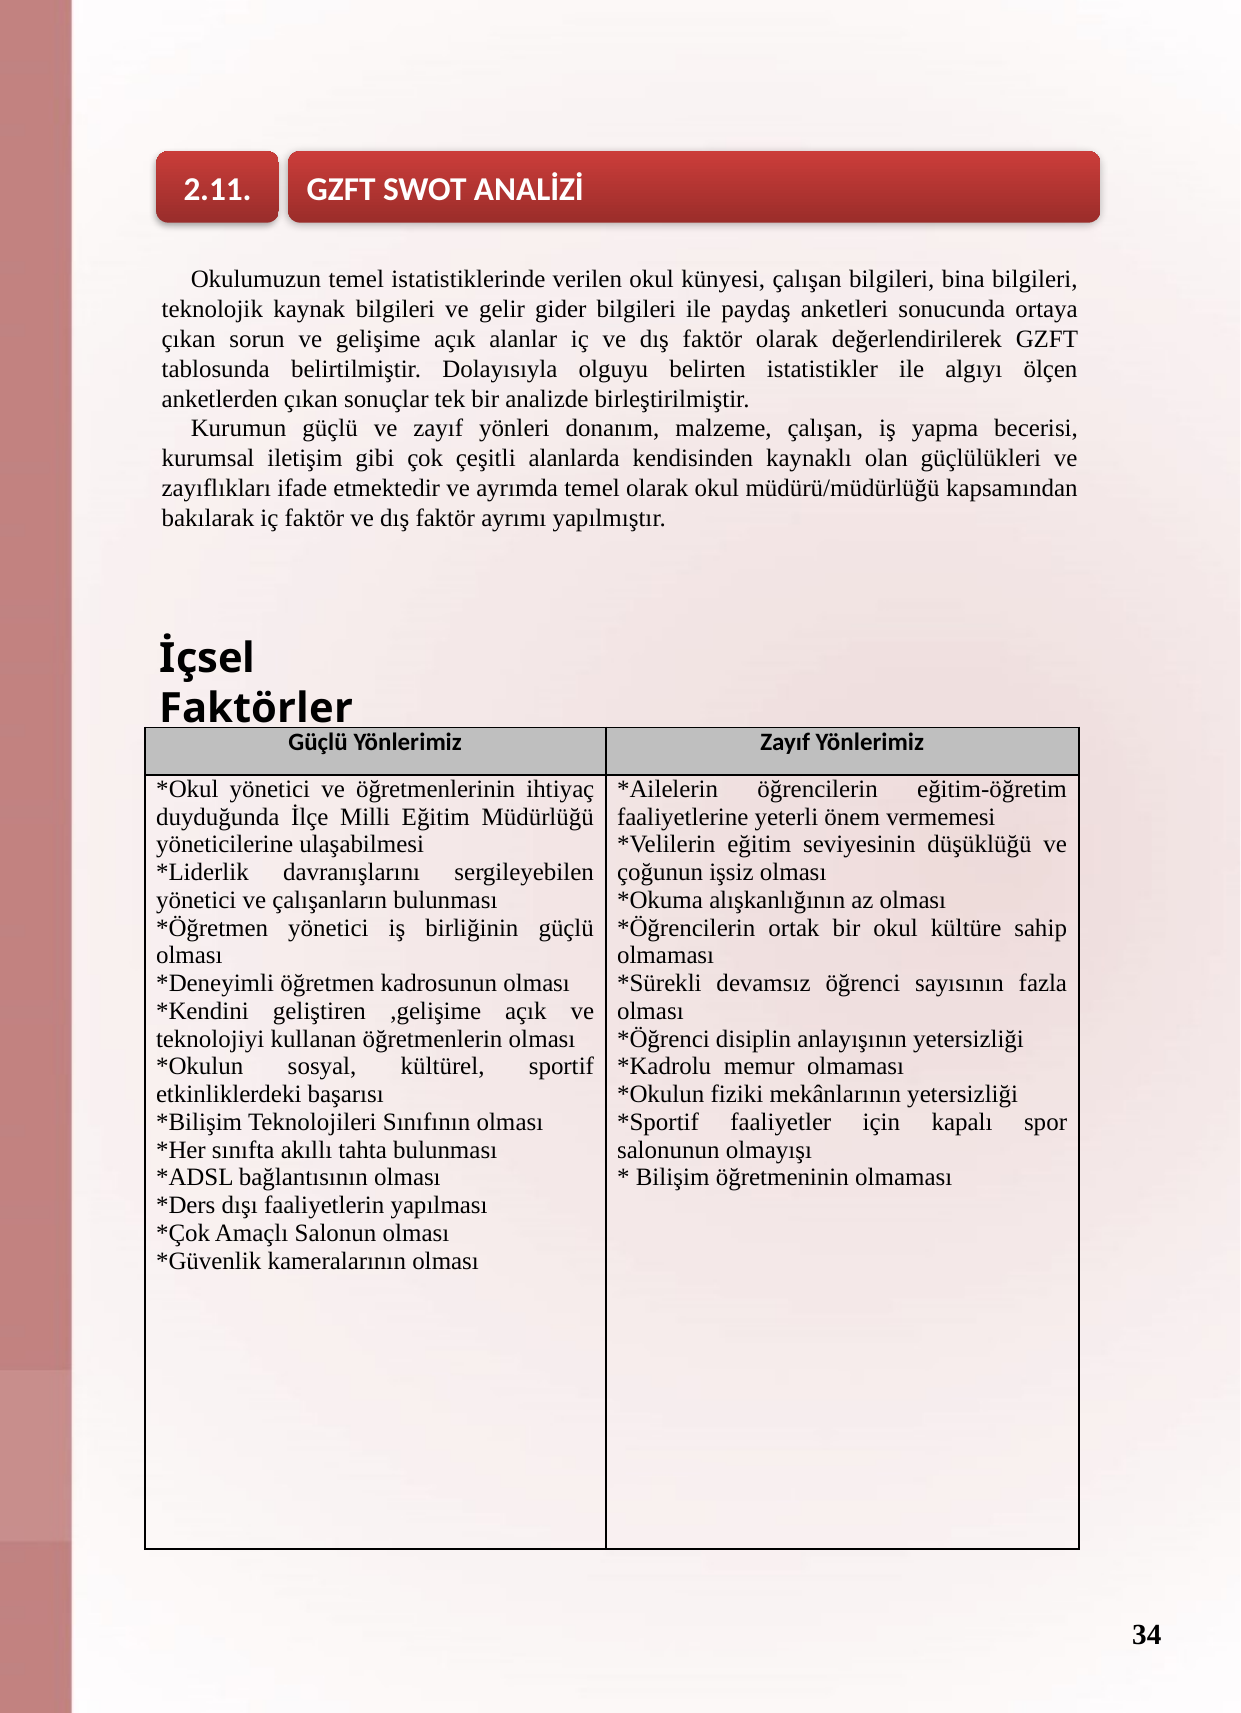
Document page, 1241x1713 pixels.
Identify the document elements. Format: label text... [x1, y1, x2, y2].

text_box İçsel Faktörler [144, 623, 460, 727]
slide_number 34 [889, 1587, 1179, 1679]
table_cell *Okul yönetici ve öğretmenlerinin ihtiyaç duyduğunda İlçe Milli Eğitim Müdürlüğü yöneticilerine ulaşabilmesi *Liderlik davranışlarını sergileyebilen yönetici ve çalışanların bulunması *Öğretmen yönetici iş birliğinin güçlü olması *Deneyimli öğretmen kadrosunun olması *Kendini geliştiren ,gelişime açık ve teknolojiyi kullanan öğretmenlerin olması *Okulun sosyal, kültürel, sportif etkinliklerdeki başarısı *Bilişim Teknolojileri Sınıfının olması *Her sınıfta akıllı tahta bulunması *ADSL bağlantısının olması *Ders dışı faaliyetlerin yapılması *Çok Amaçlı Salonun olması *Güvenlik kameralarının olması [146, 776, 605, 1548]
table_header Zayıf Yönlerimiz [607, 728, 1078, 774]
text_box Okulumuzun temel istatistiklerinde verilen okul künyesi, çalışan bilgileri, bina bilgileri, teknolojik kaynak bilgileri ve gelir gider bilgileri ile paydaş anketleri sonucunda ortaya çıkan sorun ve gelişime açık alanlar iç ve dış faktör olarak değerlendirilerek GZFT tablosunda belirtilmiştir. Dolayısıyla olguyu belirten istatistikler ile algıyı ölçen anketlerden çıkan sonuçlar tek bir analizde birleştirilmiştir. Kurumun güçlü ve zayıf yönleri donanım, malzeme, çalışan, iş yapma becerisi, kurumsal iletişim gibi çok çeşitli alanlarda kendisinden kaynaklı olan güçlülükleri ve zayıflıkları ifade etmektedir ve ayrımda temel olarak okul müdürü/müdürlüğü kapsamından bakılarak iç faktör ve dış faktör ayrımı yapılmıştır. [144, 253, 1096, 541]
picture [0, 0, 1241, 1713]
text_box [156, 150, 1101, 223]
table_cell *Ailelerin öğrencilerin eğitim-öğretim faaliyetlerine yeterli önem vermemesi *Velilerin eğitim seviyesinin düşüklüğü ve çoğunun işsiz olması *Okuma alışkanlığının az olması *Öğrencilerin ortak bir okul kültüre sahip olmaması *Sürekli devamsız öğrenci sayısının fazla olması *Öğrenci disiplin anlayışının yetersizliği *Kadrolu memur olmaması *Okulun fiziki mekânlarının yetersizliği *Sportif faaliyetler için kapalı spor salonunun olmayışı * Bilişim öğretmeninin olmaması [607, 776, 1078, 1548]
table_header Güçlü Yönlerimiz [146, 728, 605, 774]
